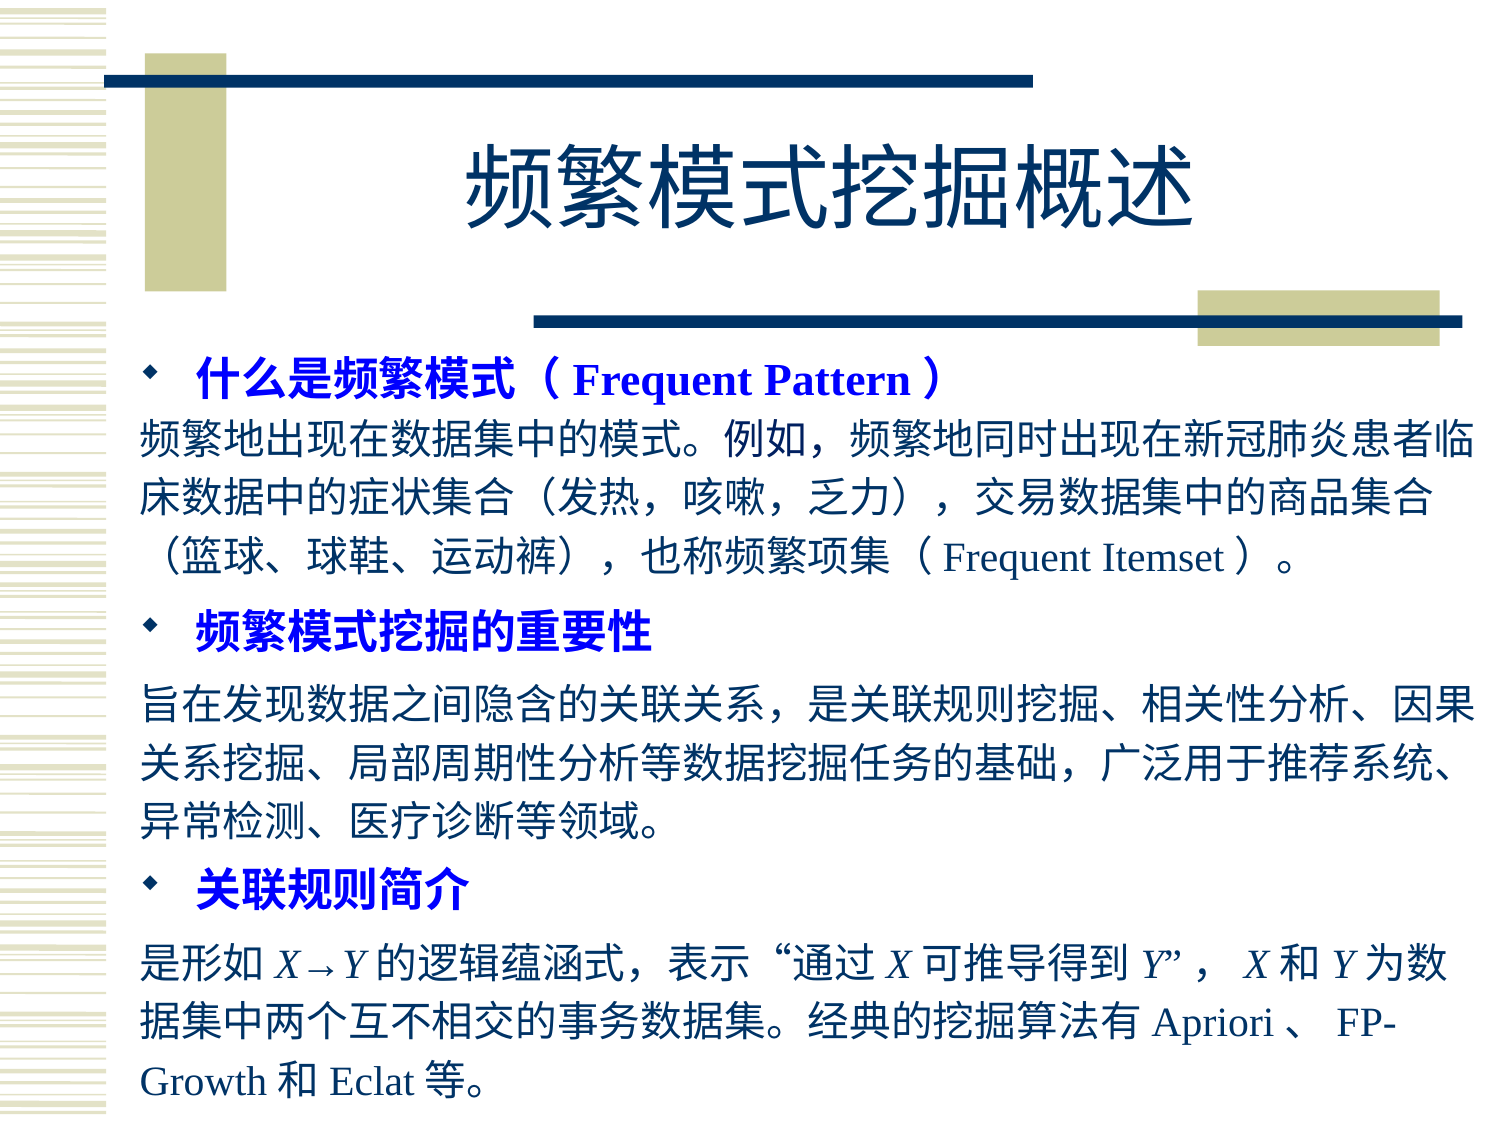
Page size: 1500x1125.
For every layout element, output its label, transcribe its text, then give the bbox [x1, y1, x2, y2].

text_box 频繁模式挖掘的重要性 旨在发现数据之间隐含的关联关系，是关联规则挖掘、相关性分析、因果关系挖掘、局部周期性分析等数据挖掘任务的基础，广泛用于推荐系统、异常检测、医疗诊断等领域。 关联规则简介 是形如X→Y的逻辑蕴涵式，表示“通过X可推导得到Y”，X和Y为数据集中两个互不相交的事务数据集。经典的挖掘算法有Apriori、FP-Growth和Eclat等。 [124, 567, 1500, 1099]
text_box 什么是频繁模式（Frequent Pattern） 频繁地出现在数据集中的模式。例如，频繁地同时出现在新冠肺炎患者临床数据中的症状集合（发热，咳嗽，乏力），交易数据集中的商品集合（篮球、球鞋、运动裤），也称频繁项集（Frequent Itemset）。 [124, 314, 1495, 567]
title 频繁模式挖掘概述 [224, 99, 1436, 288]
